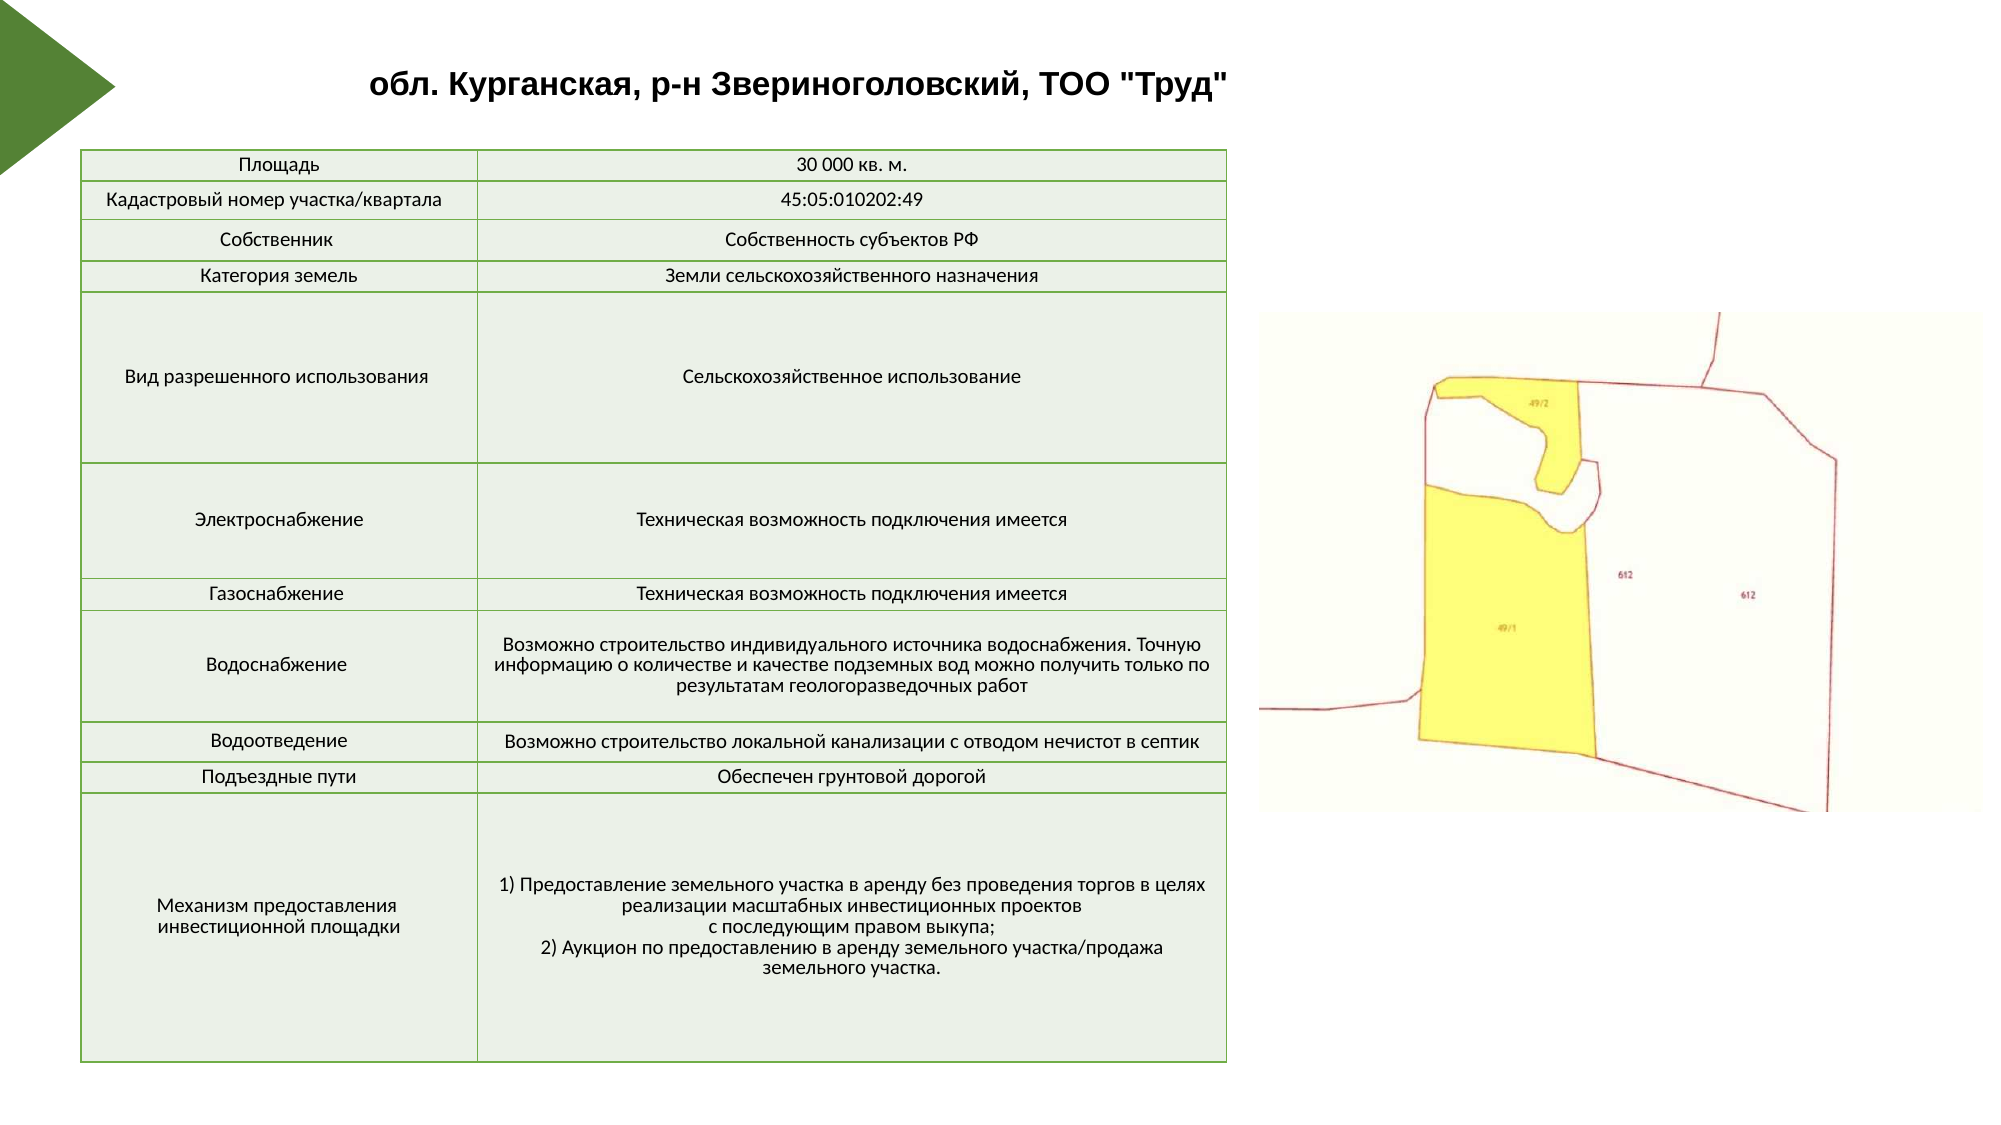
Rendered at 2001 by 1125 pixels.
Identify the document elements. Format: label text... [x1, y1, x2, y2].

text_box обл. Курганская, р-н Звериноголовский, ТОО "Труд" [151, 51, 1298, 103]
table_cell Кадастровый номер участка/квартала [82, 182, 477, 219]
table_cell Возможно строительство локальной канализации с отводом нечистот в септик [478, 723, 1226, 761]
table_header Площадь [118, 151, 477, 180]
table_cell Техническая возможность подключения имеется [478, 464, 1226, 578]
table_cell 1) Предоставление земельного участка в аренду без проведения торгов в целях реализации масштабных инвестиционных проектов с последующим правом выкупа; 2) Аукцион по предоставлению в аренду земельного участка/продажа земельного участка. [478, 794, 1226, 1061]
table_cell Категория земель [82, 262, 477, 291]
table_cell Обеспечен грунтовой дорогой [478, 763, 1226, 792]
picture [1259, 312, 1983, 812]
table_cell Собственность субъектов РФ [478, 220, 1226, 260]
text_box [0, 0, 116, 176]
table_cell Сельскохозяйственное использование [478, 293, 1226, 462]
table_cell Техническая возможность подключения имеется [478, 579, 1226, 610]
table_header 30 000 кв. м. [478, 151, 1226, 180]
table_cell 45:05:010202:49 [478, 182, 1226, 219]
table_cell Вид разрешенного использования [82, 293, 477, 462]
table_cell Земли сельскохозяйственного назначения [478, 262, 1226, 291]
table_cell Газоснабжение [82, 579, 477, 610]
table_cell Водоснабжение [82, 611, 477, 721]
table_cell Электроснабжение [82, 464, 477, 578]
table_cell Возможно строительство индивидуального источника водоснабжения. Точную информацию о количестве и качестве подземных вод можно получить только по результатам геологоразведочных работ [478, 611, 1226, 721]
table_cell Подъездные пути [82, 763, 477, 792]
table_cell Собственник [82, 220, 477, 260]
table_cell Механизм предоставления инвестиционной площадки [82, 794, 477, 1061]
table_cell Водоотведение [82, 723, 477, 761]
